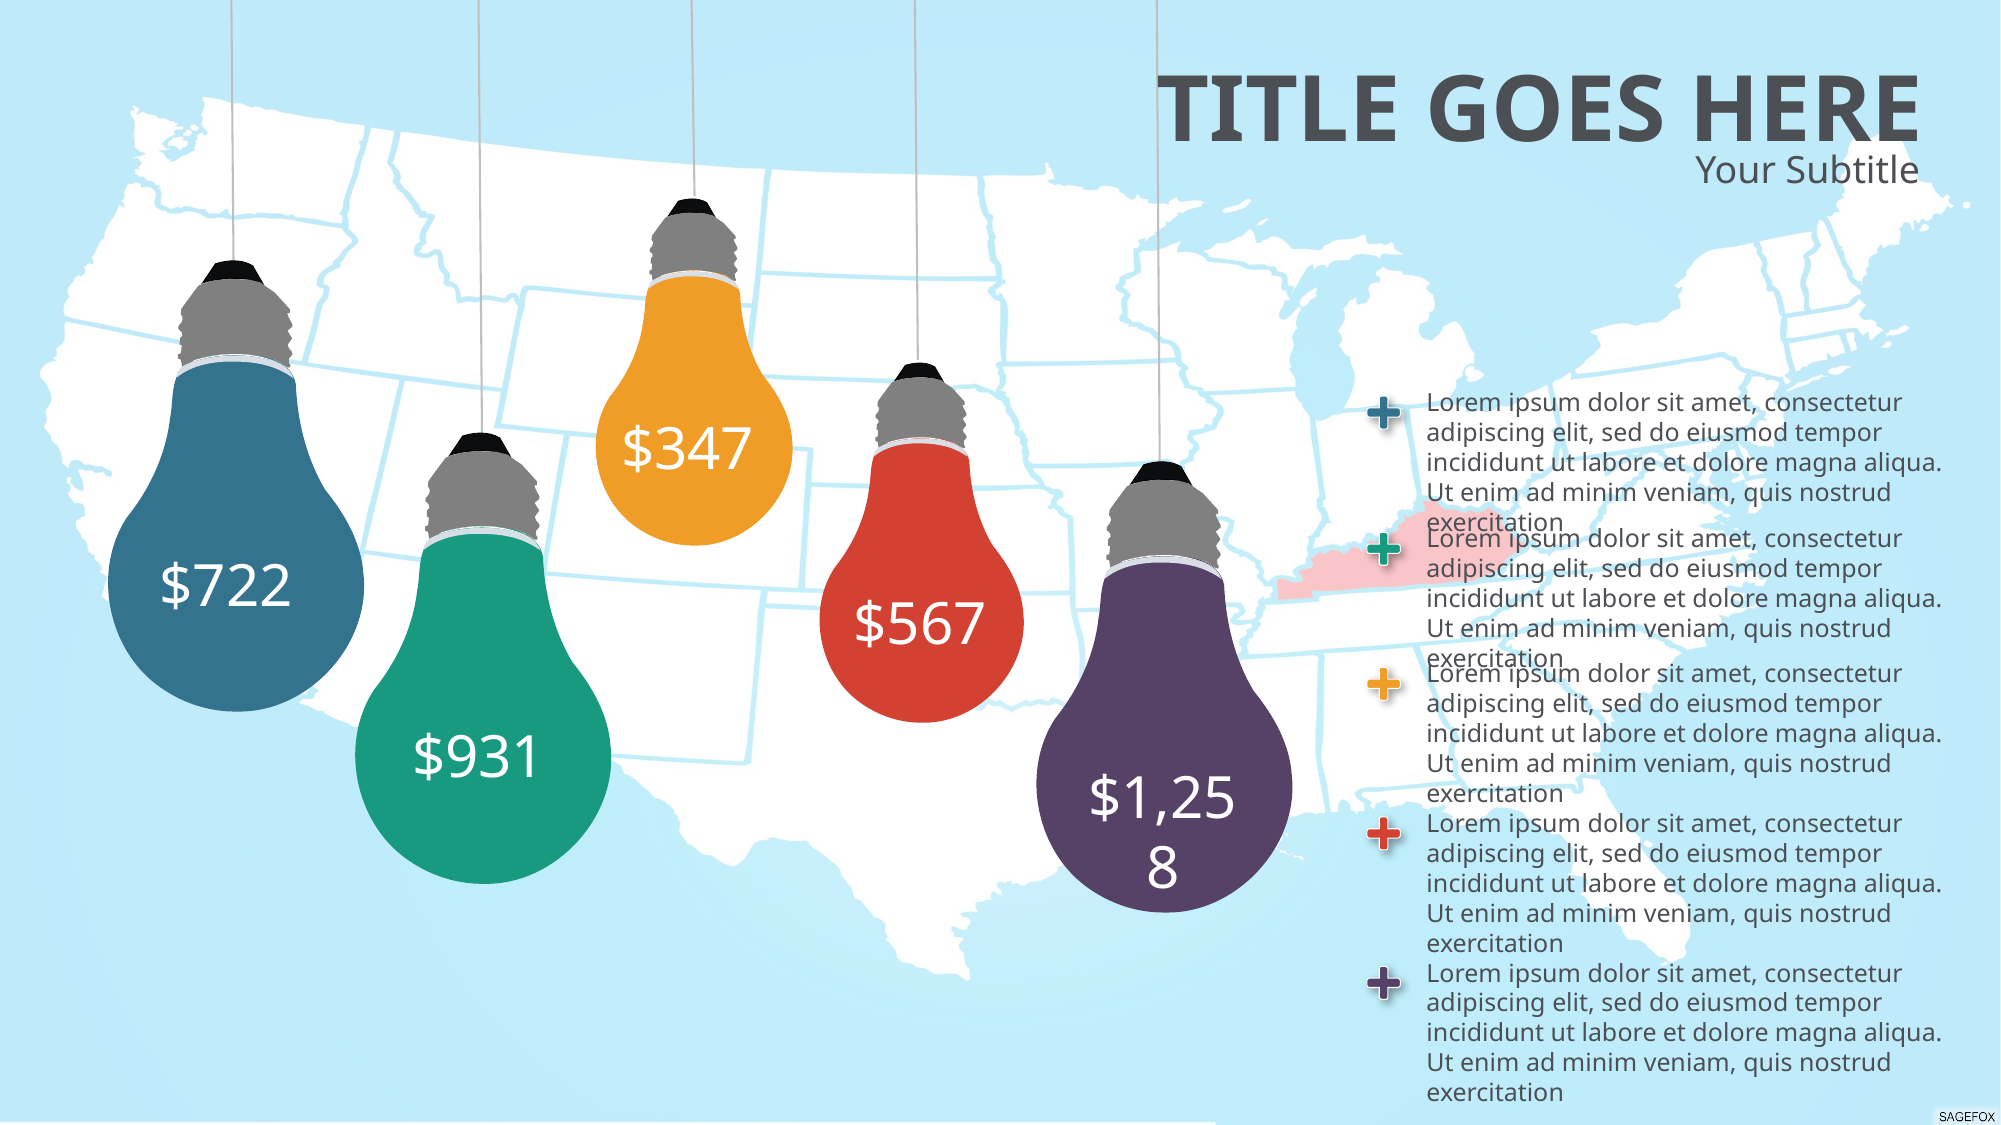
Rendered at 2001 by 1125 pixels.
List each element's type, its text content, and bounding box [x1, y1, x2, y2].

text_box [1366, 667, 1401, 701]
text_box [1366, 532, 1401, 566]
text_box [1366, 816, 1401, 850]
text_box Lorem ipsum dolor sit amet, consectetur adipiscing elit, sed do eiusmod tempor incididunt ut labore et dolore magna aliqua. Ut enim ad minim veniam, quis nostrud exercitation [1416, 542, 1970, 678]
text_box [582, 0, 799, 546]
text_box Lorem ipsum dolor sit amet, consectetur adipiscing elit, sed do eiusmod tempor incididunt ut labore et dolore magna aliqua. Ut enim ad minim veniam, quis nostrud exercitation [1416, 381, 1970, 542]
text_box Lorem ipsum dolor sit amet, consectetur adipiscing elit, sed do eiusmod tempor incididunt ut labore et dolore magna aliqua. Ut enim ad minim veniam, quis nostrud exercitation [1416, 678, 1970, 813]
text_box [338, 0, 619, 884]
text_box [1035, 42, 1939, 199]
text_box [805, 0, 1019, 723]
text_box Lorem ipsum dolor sit amet, consectetur adipiscing elit, sed do eiusmod tempor incididunt ut labore et dolore magna aliqua. Ut enim ad minim veniam, quis nostrud exercitation [1416, 813, 1970, 963]
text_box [1019, 0, 1300, 913]
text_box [91, 0, 372, 712]
text_box [1366, 966, 1401, 1000]
text_box Lorem ipsum dolor sit amet, consectetur adipiscing elit, sed do eiusmod tempor incididunt ut labore et dolore magna aliqua. Ut enim ad minim veniam, quis nostrud exercitation [1416, 963, 1970, 1112]
text_box [1366, 396, 1401, 430]
picture [1936, 1111, 1997, 1125]
